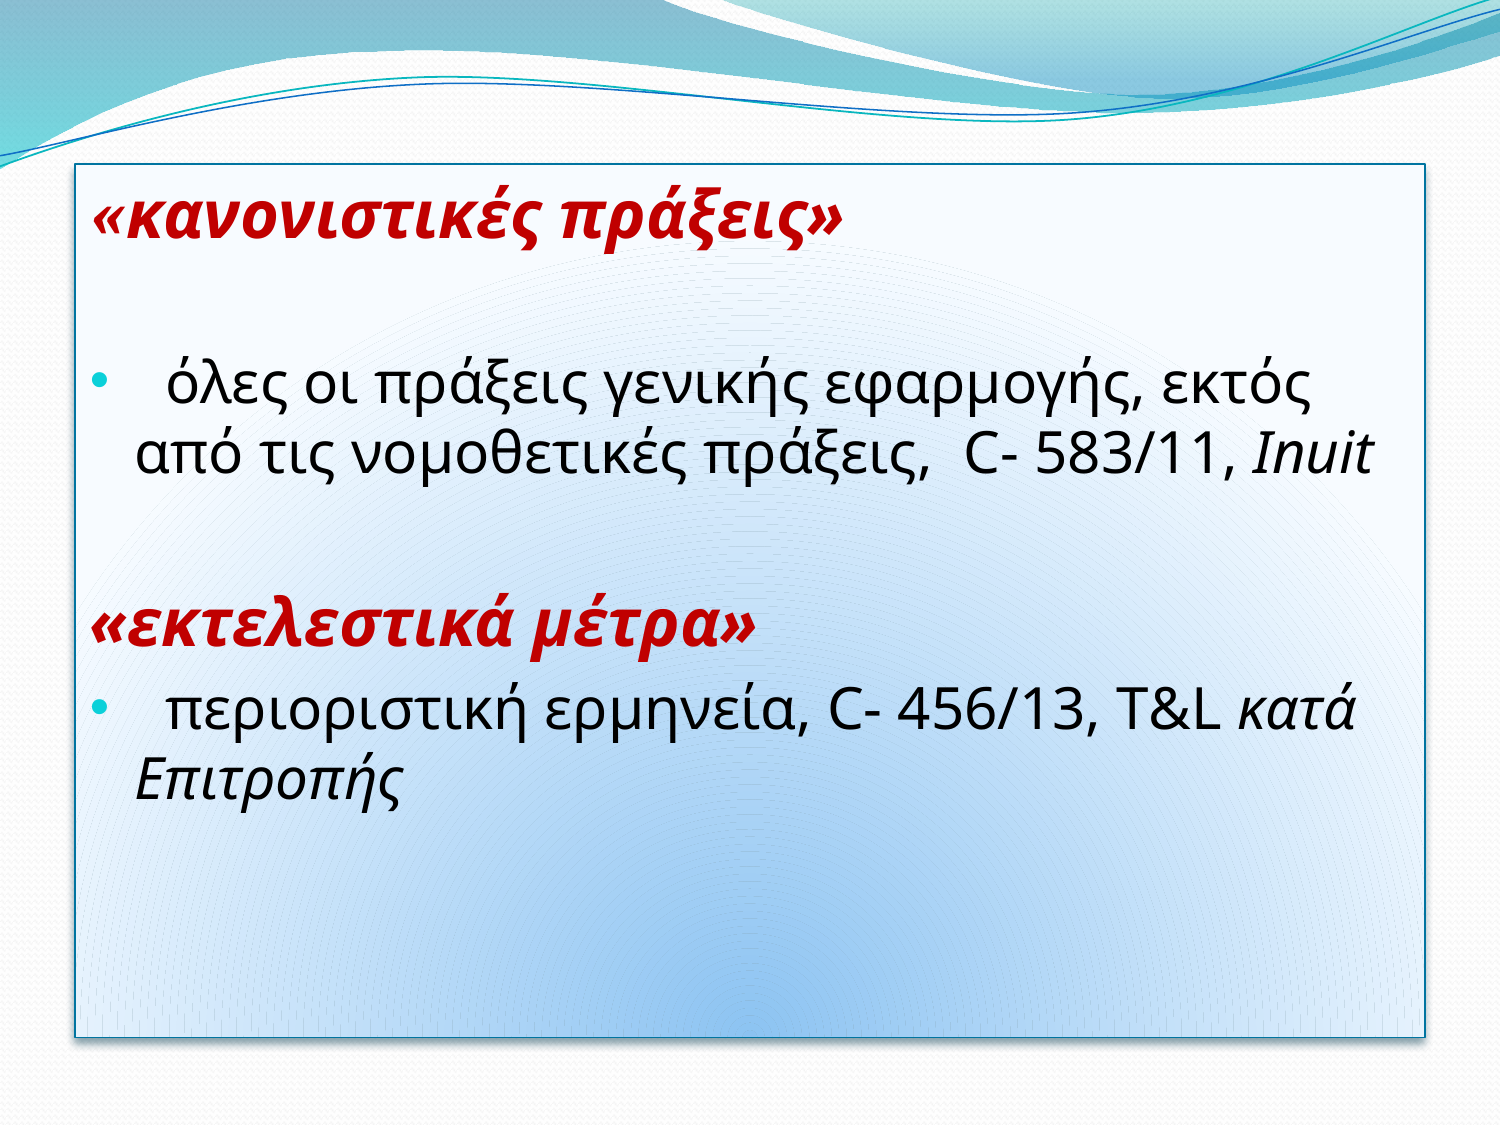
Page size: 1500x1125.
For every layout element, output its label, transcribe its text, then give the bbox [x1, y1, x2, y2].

list «κανονιστικές πράξεις» όλες οι πράξεις γενικής εφαρμογής, εκτός από τις νομοθετικές πράξεις, C- 583/11, Inuit «εκτελεστικά μέτρα» περιοριστική ερμηνεία, C- 456/13, Τ&L κατά Επιτροπής [74, 163, 1426, 1038]
